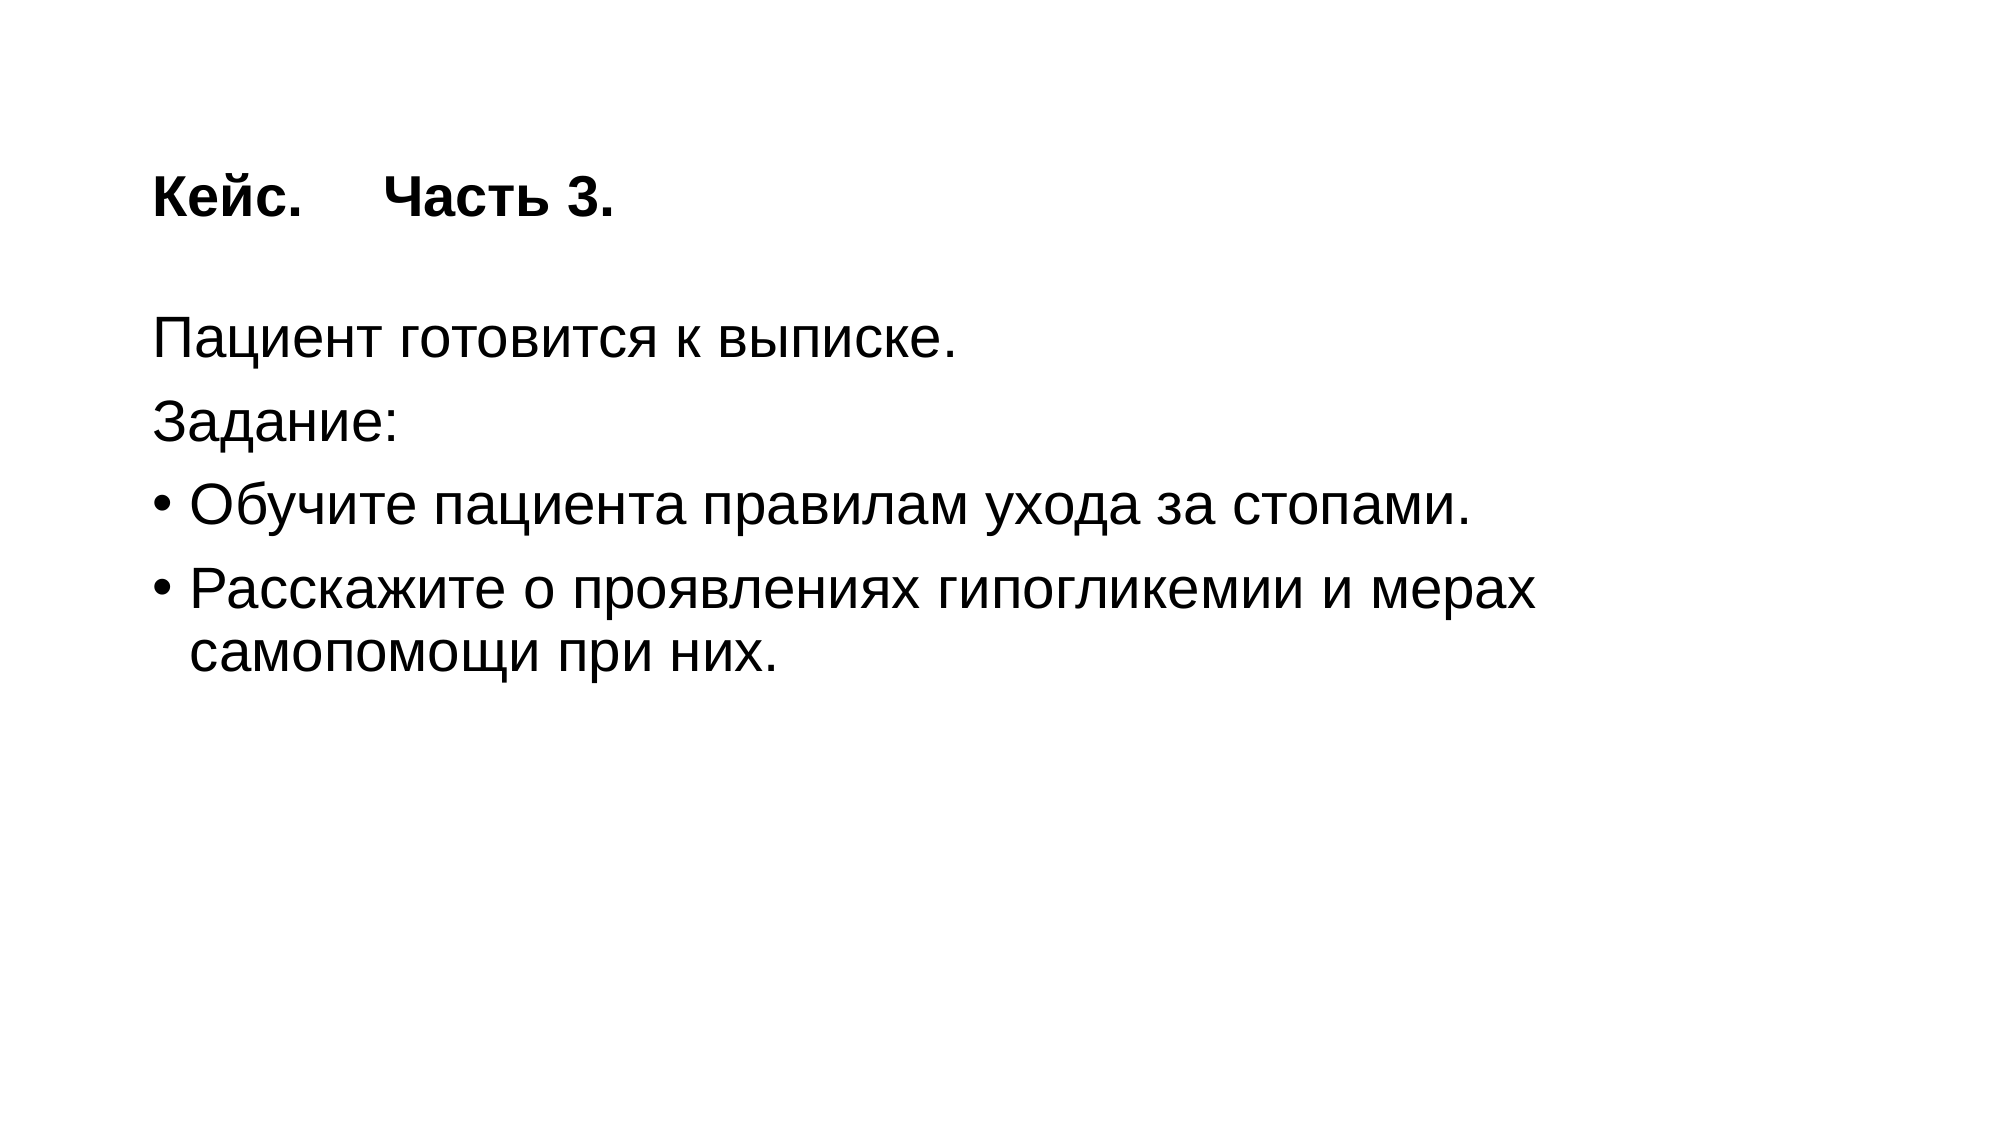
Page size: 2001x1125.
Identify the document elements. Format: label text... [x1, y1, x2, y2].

list Пациент готовится к выписке. Задание: Обучите пациента правилам ухода за стопами. Расскажите о проявлениях гипогликемии и мерах самопомощи при них. [137, 300, 1725, 1014]
text_box Кейс. Часть 3. [137, 59, 1863, 300]
